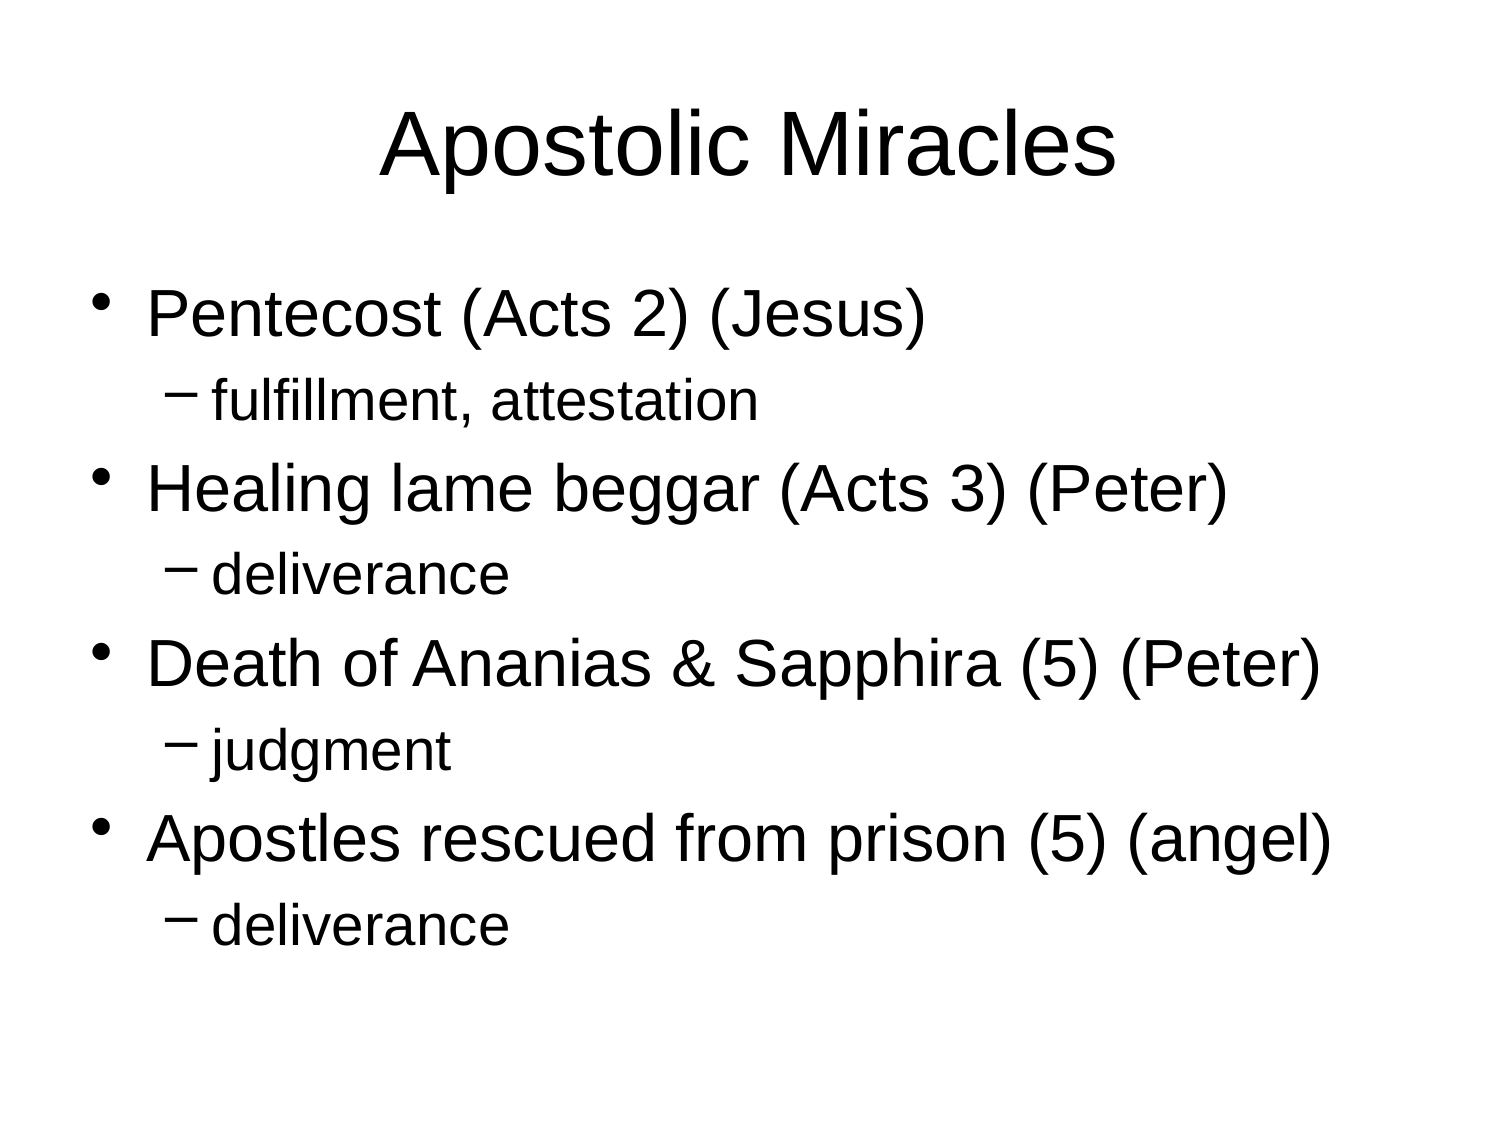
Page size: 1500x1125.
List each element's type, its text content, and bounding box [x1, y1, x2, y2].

title Apostolic Miracles [75, 45, 1425, 233]
list Pentecost (Acts 2) (Jesus) fulfillment, attestation Healing lame beggar (Acts 3) (Peter) deliverance Death of Ananias & Sapphira (5) (Peter) judgment Apostles rescued from prison (5) (angel) deliverance [75, 262, 1425, 1005]
